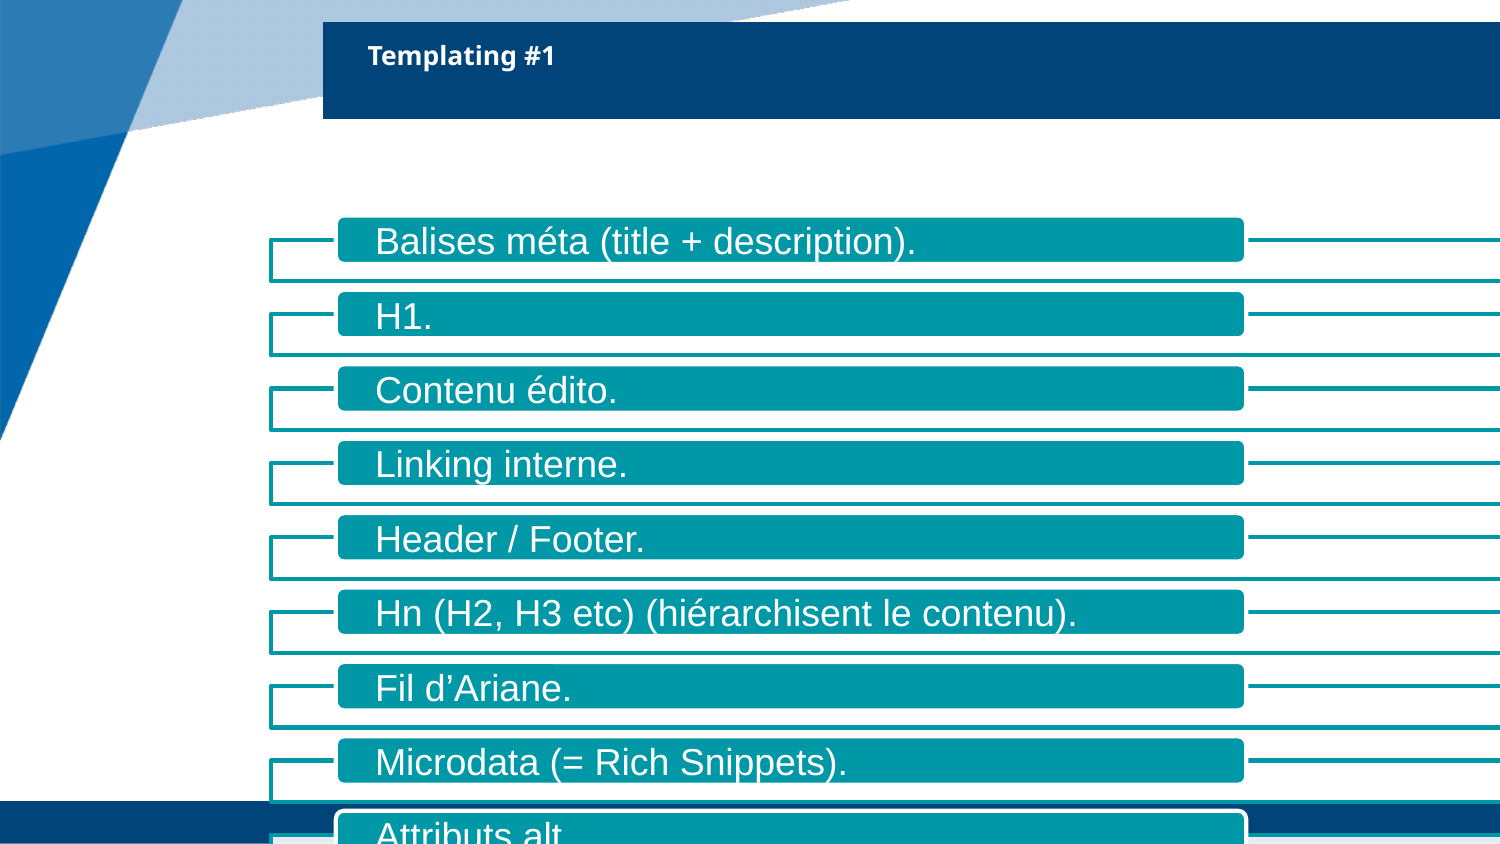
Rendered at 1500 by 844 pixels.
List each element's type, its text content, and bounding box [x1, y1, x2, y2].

picture [0, 0, 927, 506]
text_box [270, 187, 1247, 726]
title Templating #1 [352, 23, 1500, 118]
